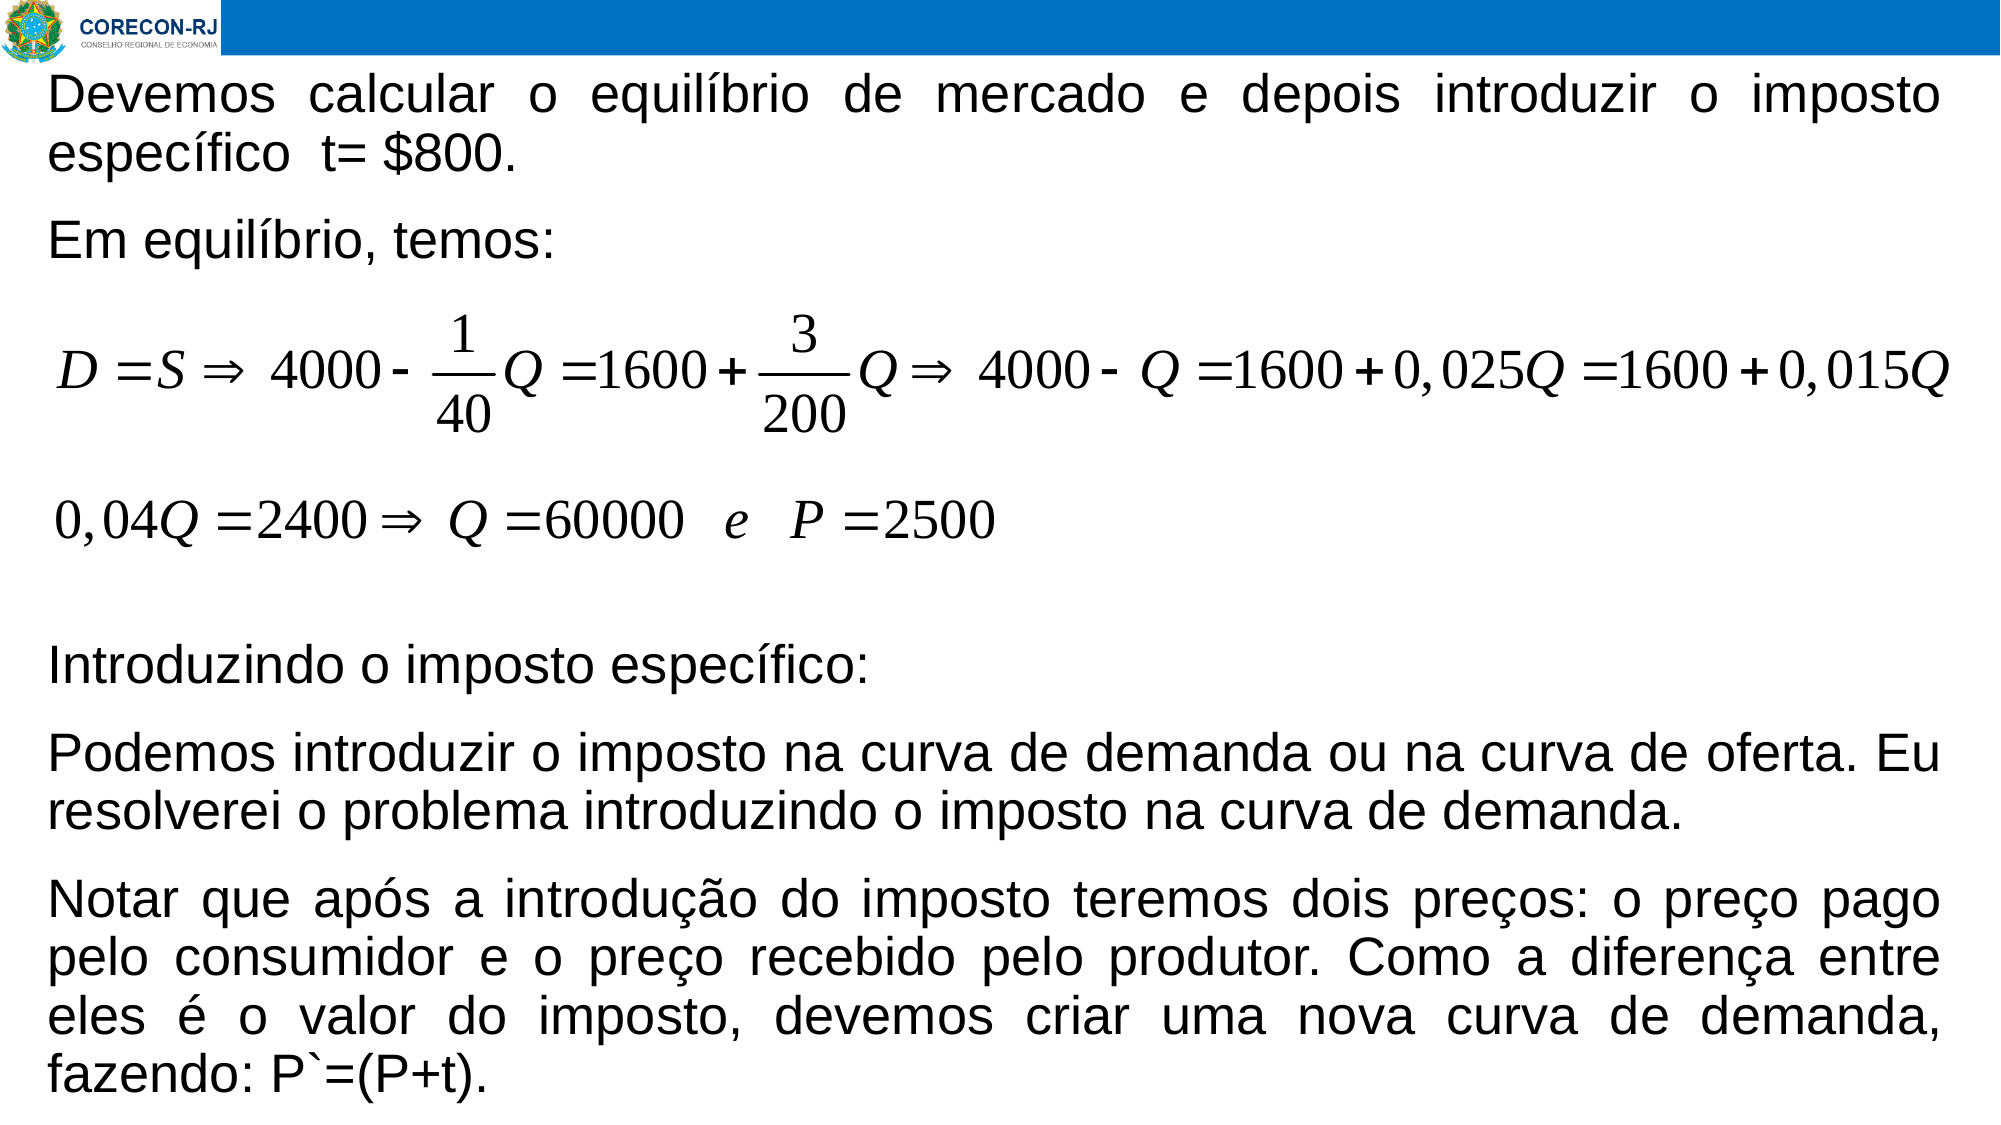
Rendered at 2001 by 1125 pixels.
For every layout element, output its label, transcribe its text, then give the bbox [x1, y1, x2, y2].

picture [0, 0, 221, 65]
text_box Devemos calcular o equilíbrio de mercado e depois introduzir o imposto específico t= $800. Em equilíbrio, temos: Introduzindo o imposto específico: Podemos introduzir o imposto na curva de demanda ou na curva de oferta. Eu resolverei o problema introduzindo o imposto na curva de demanda. Notar que após a introdução do imposto teremos dois preços: o preço pago pelo consumidor e o preço recebido pelo produtor. Como a diferença entre eles é o valor do imposto, devemos criar uma nova curva de demanda, fazendo: P`=(P+t). [39, 58, 1953, 764]
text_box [47, 297, 1961, 563]
